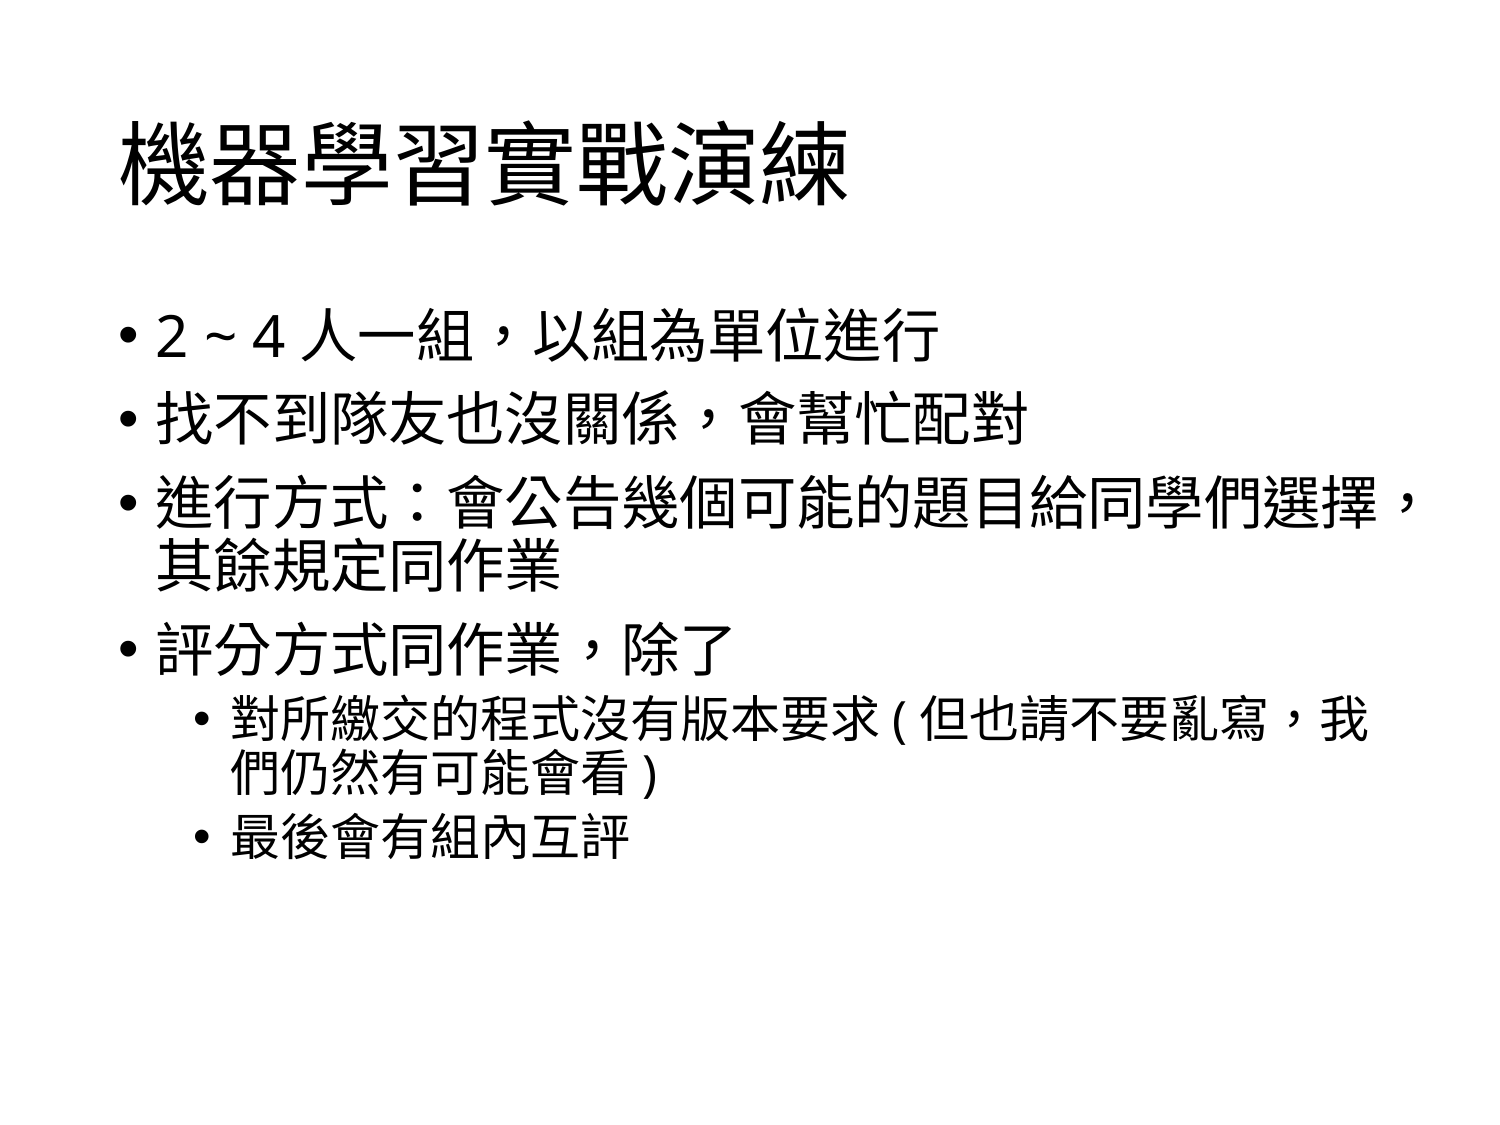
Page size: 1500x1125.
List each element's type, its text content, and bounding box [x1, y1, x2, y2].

list 2 ~ 4人一組，以組為單位進行 找不到隊友也沒關係，會幫忙配對 進行方式：會公告幾個可能的題目給同學們選擇，其餘規定同作業 評分方式同作業，除了 對所繳交的程式沒有版本要求(但也請不要亂寫，我們仍然有可能會看) 最後會有組內互評 [103, 299, 1397, 1014]
title 機器學習實戰演練 [103, 59, 1397, 278]
